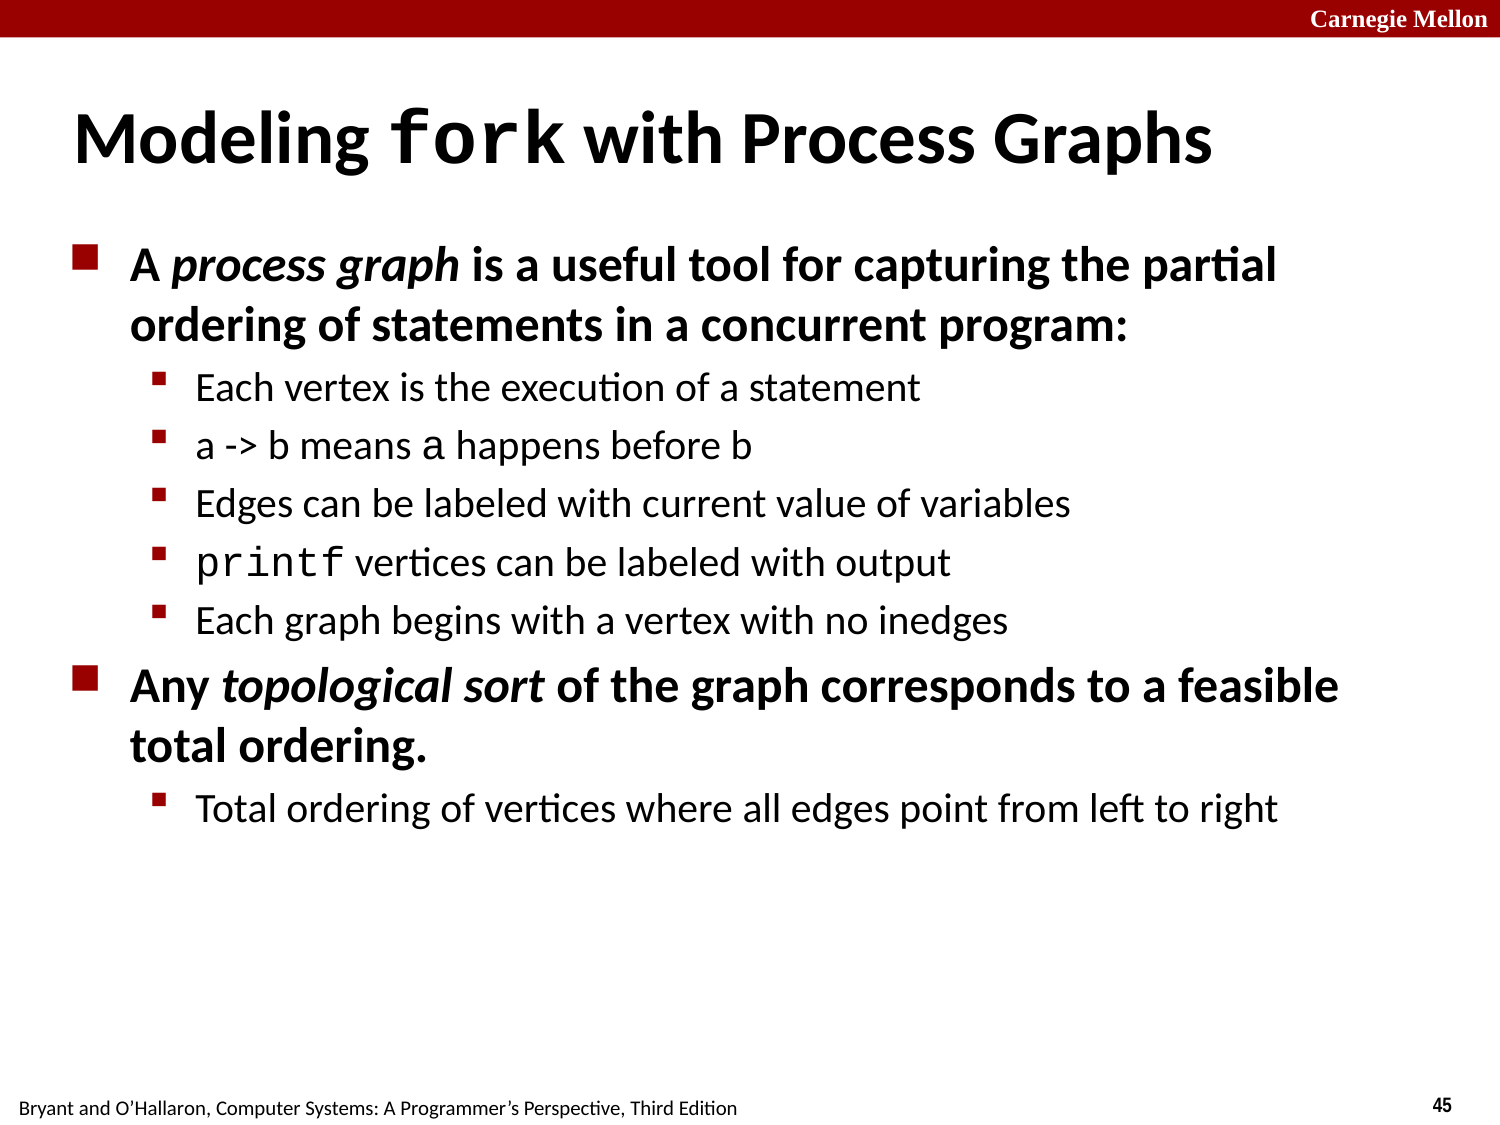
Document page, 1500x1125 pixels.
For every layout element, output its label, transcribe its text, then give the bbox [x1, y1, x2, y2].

list A process graph is a useful tool for capturing the partial ordering of statements in a concurrent program: Each vertex is the execution of a statement a -> b means a happens before b Edges can be labeled with current value of variables printf vertices can be labeled with output Each graph begins with a vertex with no inedges Any topological sort of the graph corresponds to a feasible total ordering. Total ordering of vertices where all edges point from left to right [58, 223, 1463, 988]
title Modeling fork with Process Graphs [58, 71, 1305, 197]
